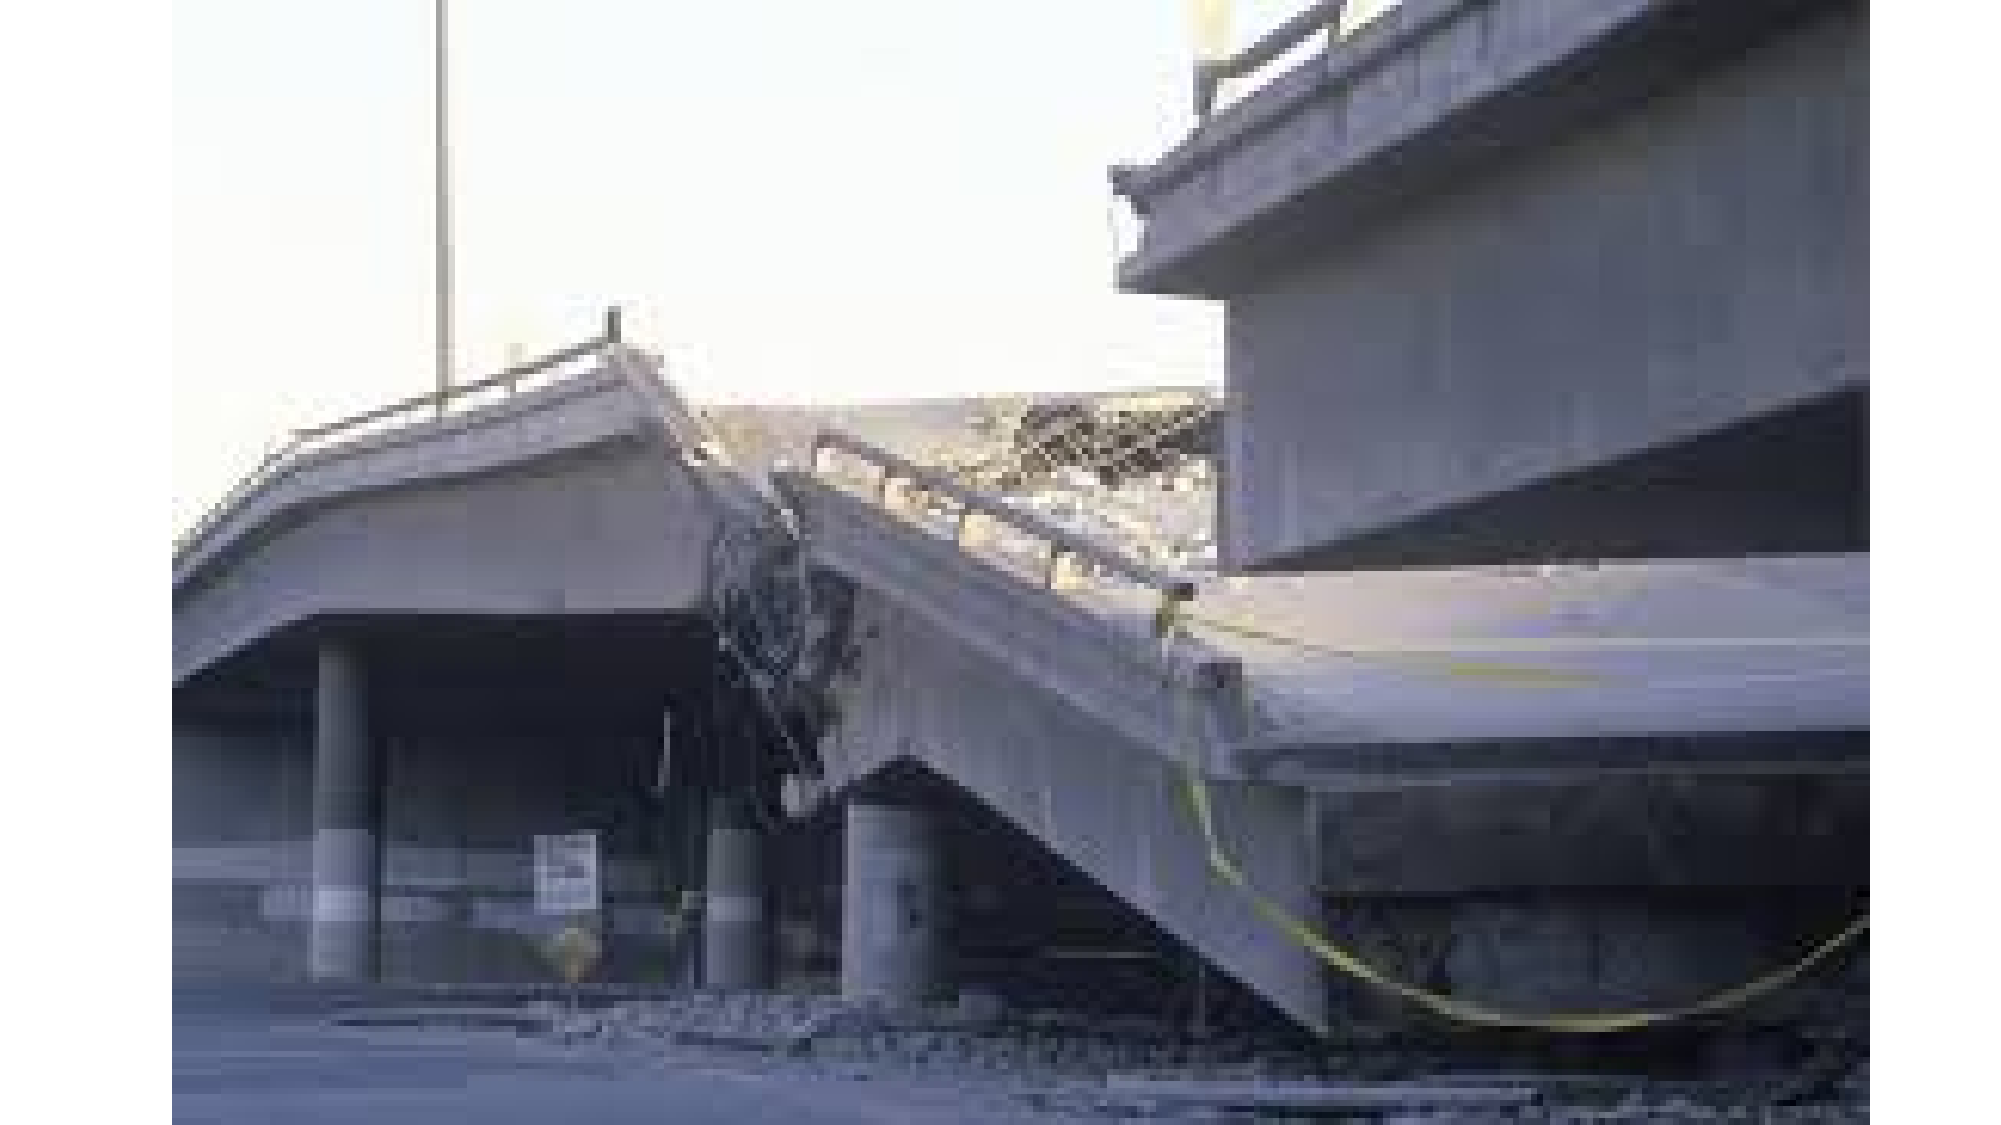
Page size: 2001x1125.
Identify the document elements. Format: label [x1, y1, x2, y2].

list [172, 0, 1870, 1125]
